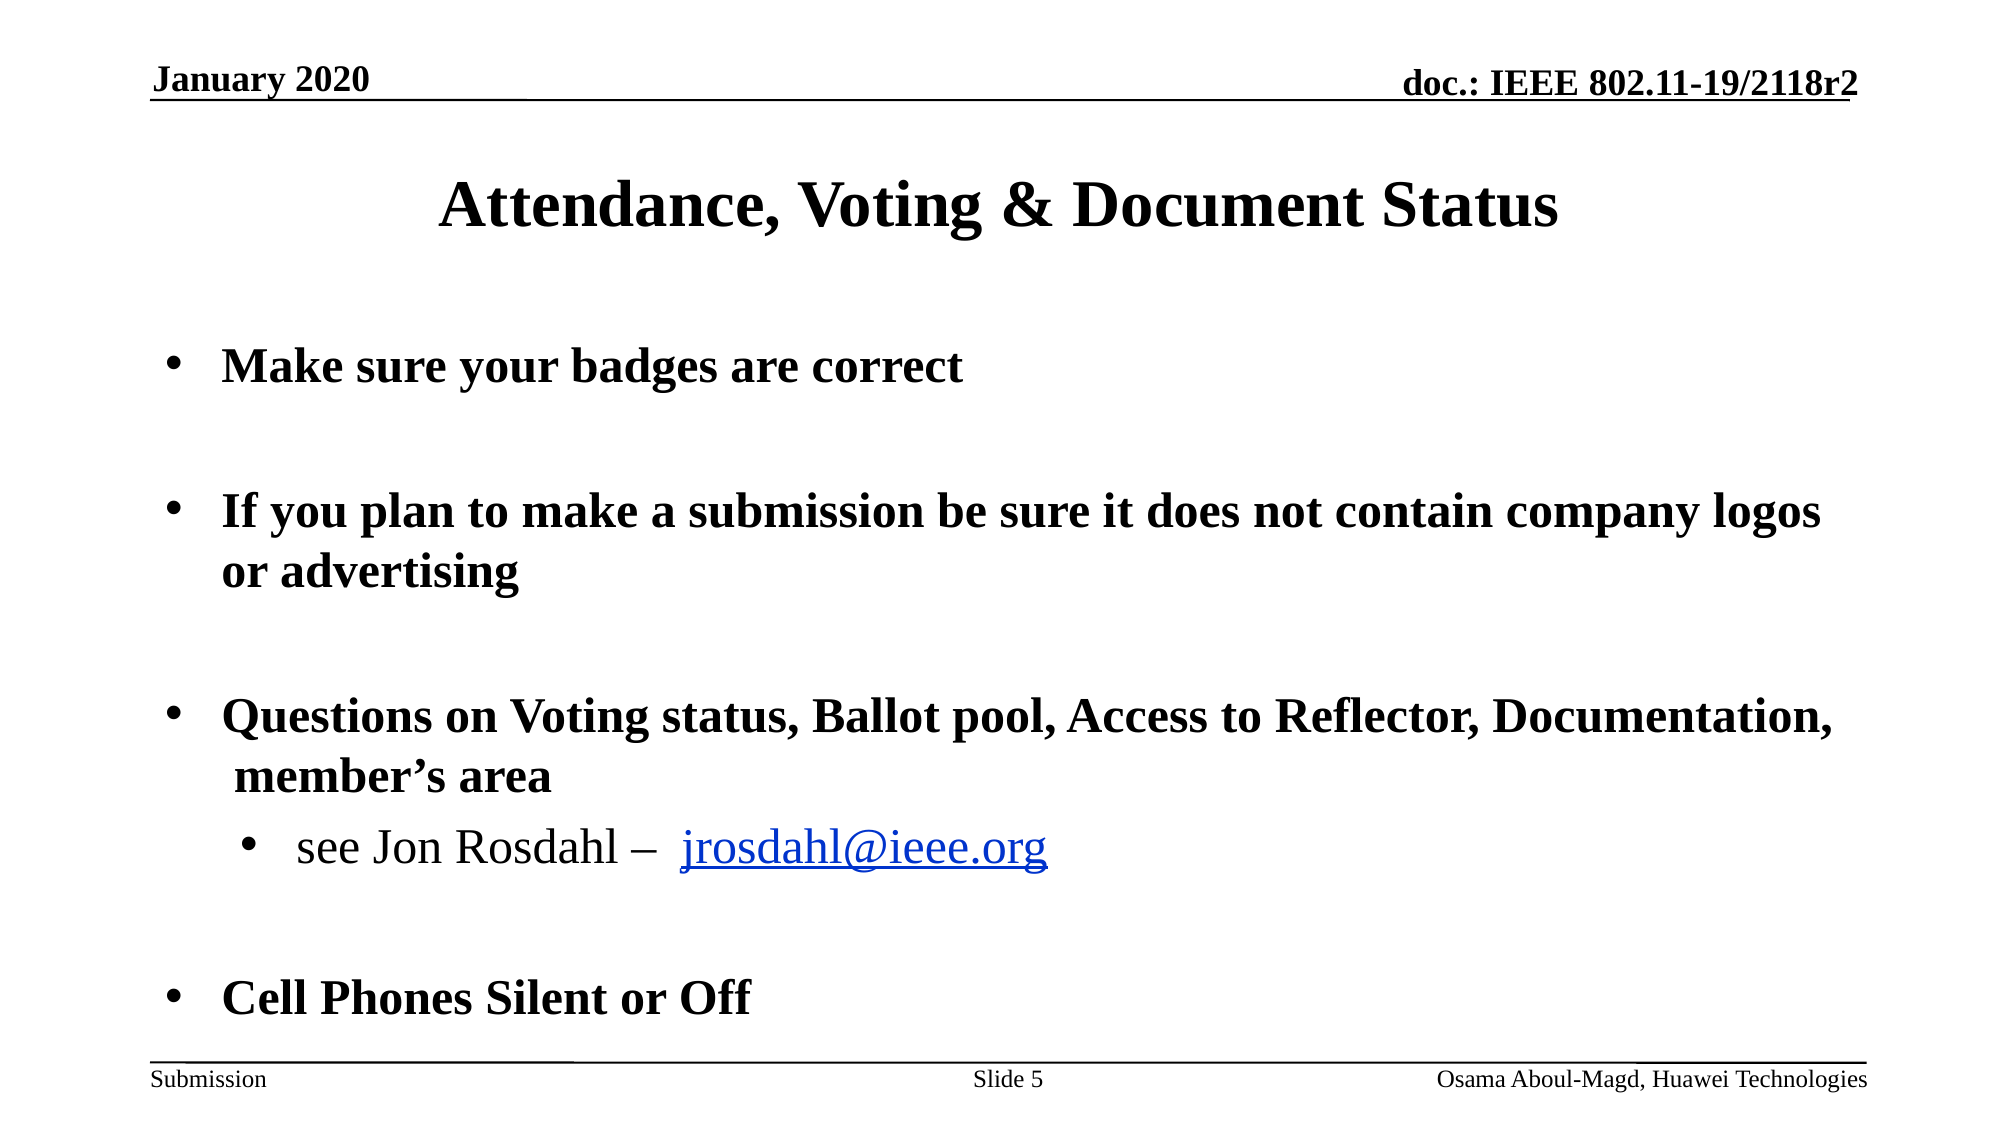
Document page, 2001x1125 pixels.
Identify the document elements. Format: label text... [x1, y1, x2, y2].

footer Osama Aboul-Magd, Huawei Technologies [1171, 1061, 1869, 1093]
list Make sure your badges are correct If you plan to make a submission be sure it does not contain company logos or advertising Questions on Voting status, Ballot pool, Access to Reflector, Documentation, member’s area see Jon Rosdahl – jrosdahl@ieee.org Cell Phones Silent or Off [149, 324, 1850, 1000]
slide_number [152, 54, 563, 100]
slide_number Slide 5 [950, 1061, 1067, 1123]
title Attendance, Voting & Document Status [149, 112, 1850, 288]
